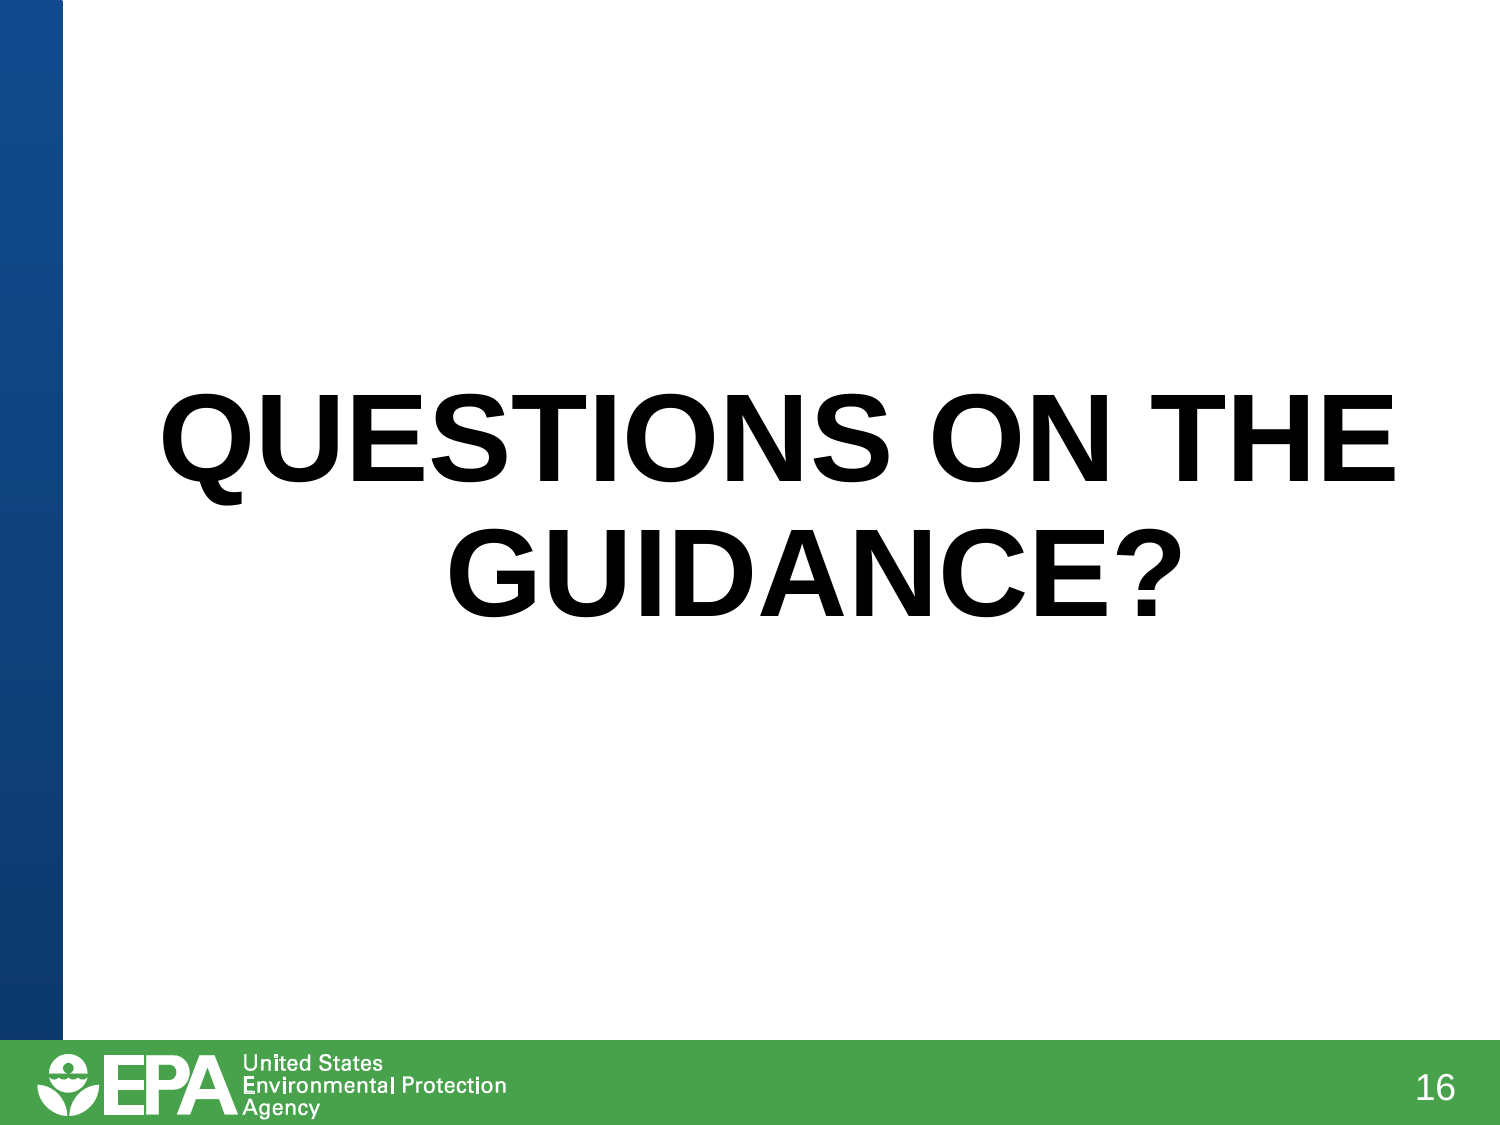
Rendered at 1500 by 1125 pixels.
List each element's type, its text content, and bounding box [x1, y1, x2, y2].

list QUESTIONS ON THE GUIDANCE? [74, 187, 1485, 1013]
